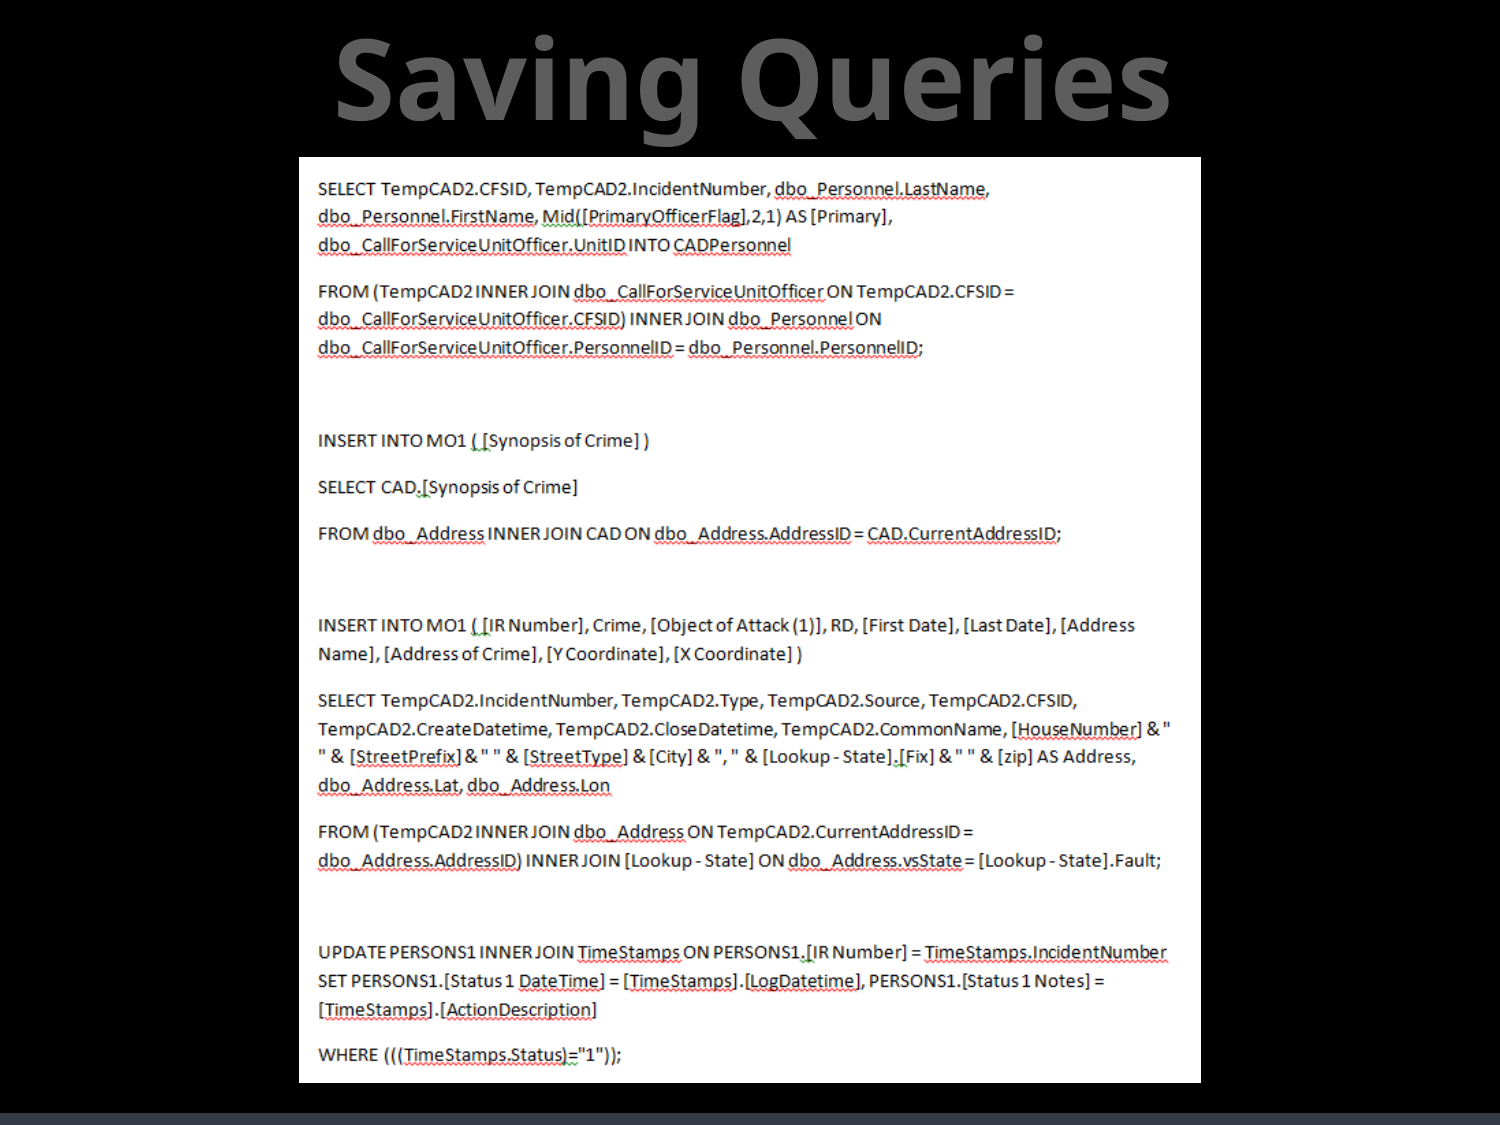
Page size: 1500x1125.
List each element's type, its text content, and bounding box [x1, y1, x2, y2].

text_box Saving Queries [318, 0, 1189, 150]
picture [0, 157, 1500, 1113]
